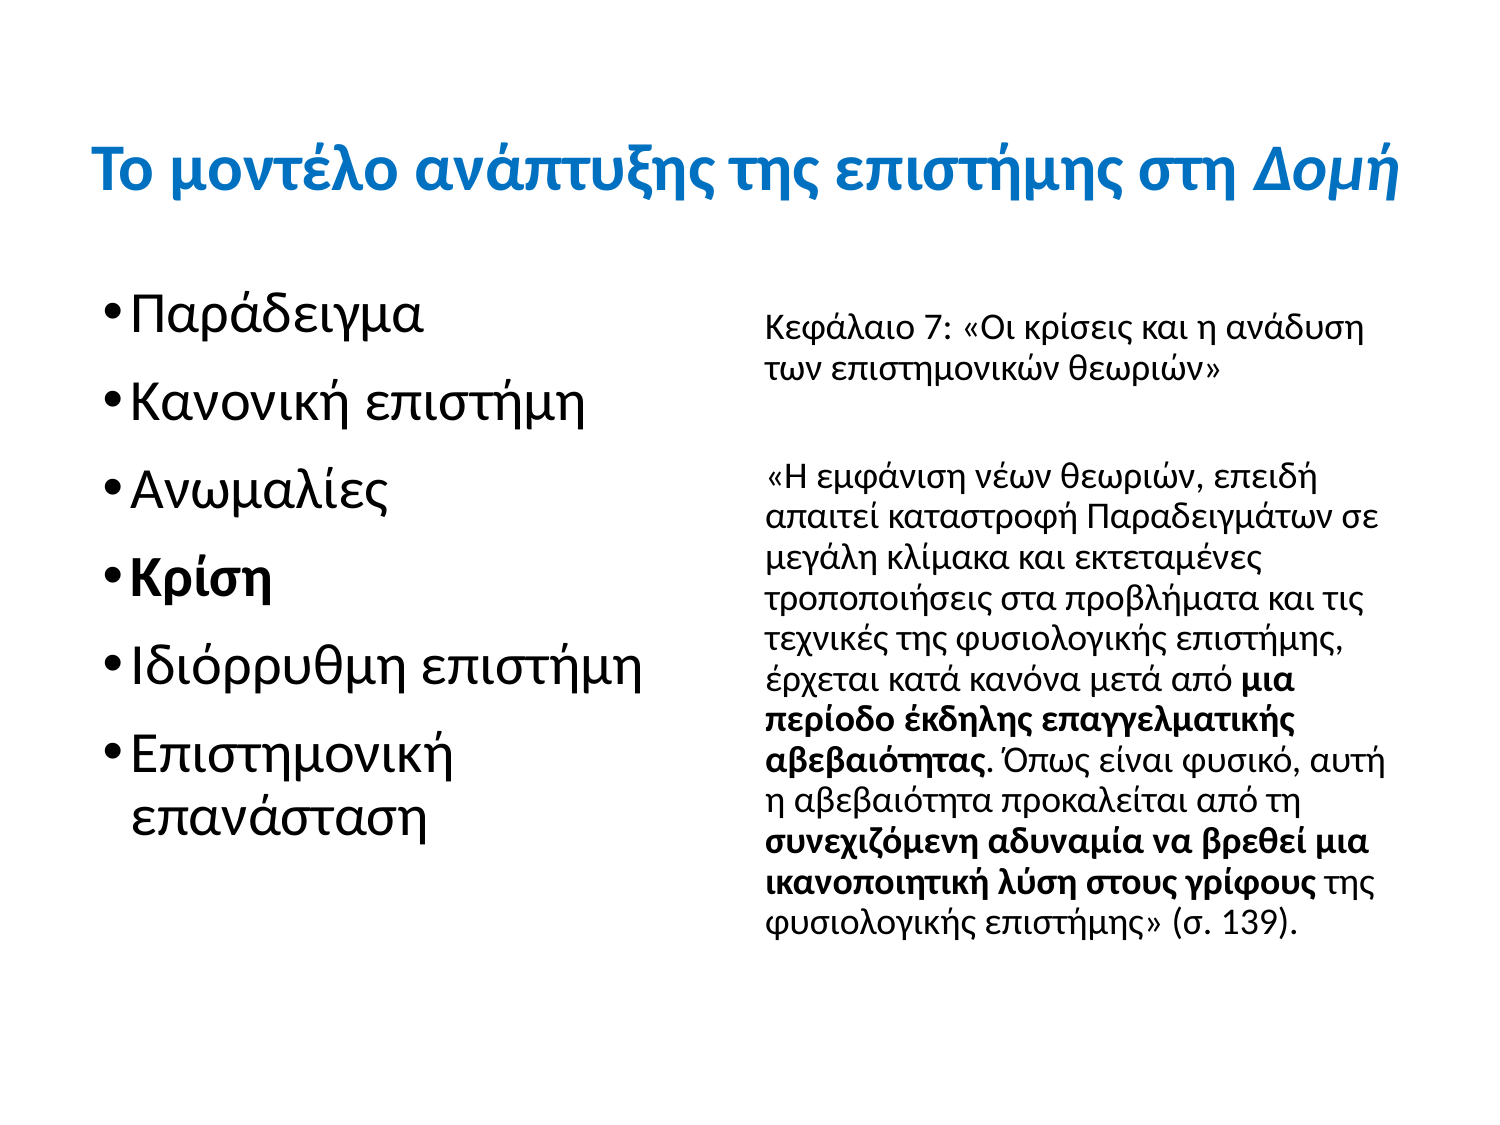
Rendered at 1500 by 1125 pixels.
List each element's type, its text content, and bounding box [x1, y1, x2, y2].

title Το μοντέλο ανάπτυξης της επιστήμης στη Δομή [75, 87, 1418, 250]
list Παράδειγμα Κανονική επιστήμη Ανωμαλίες Κρίση Ιδιόρρυθμη επιστήμη Επιστημονική επανάσταση [87, 275, 733, 975]
list Κεφάλαιο 7: «Οι κρίσεις και η ανάδυση των επιστημονικών θεωριών» «Η εμφάνιση νέων θεωριών, επειδή απαιτεί καταστροφή Παραδειγμάτων σε μεγάλη κλίμακα και εκτεταμένες τροποποιήσεις στα προβλήματα και τις τεχνικές της φυσιολογικής επιστήμης, έρχεται κατά κανόνα μετά από μια περίοδο έκδηλης επαγγελματικής αβεβαιότητας. Όπως είναι φυσικό, αυτή η αβεβαιότητα προκαλείται από τη συνεχιζόμενη αδυναμία να βρεθεί μια ικανοποιητική λύση στους γρίφους της φυσιολογικής επιστήμης» (σ. 139). [750, 299, 1420, 958]
